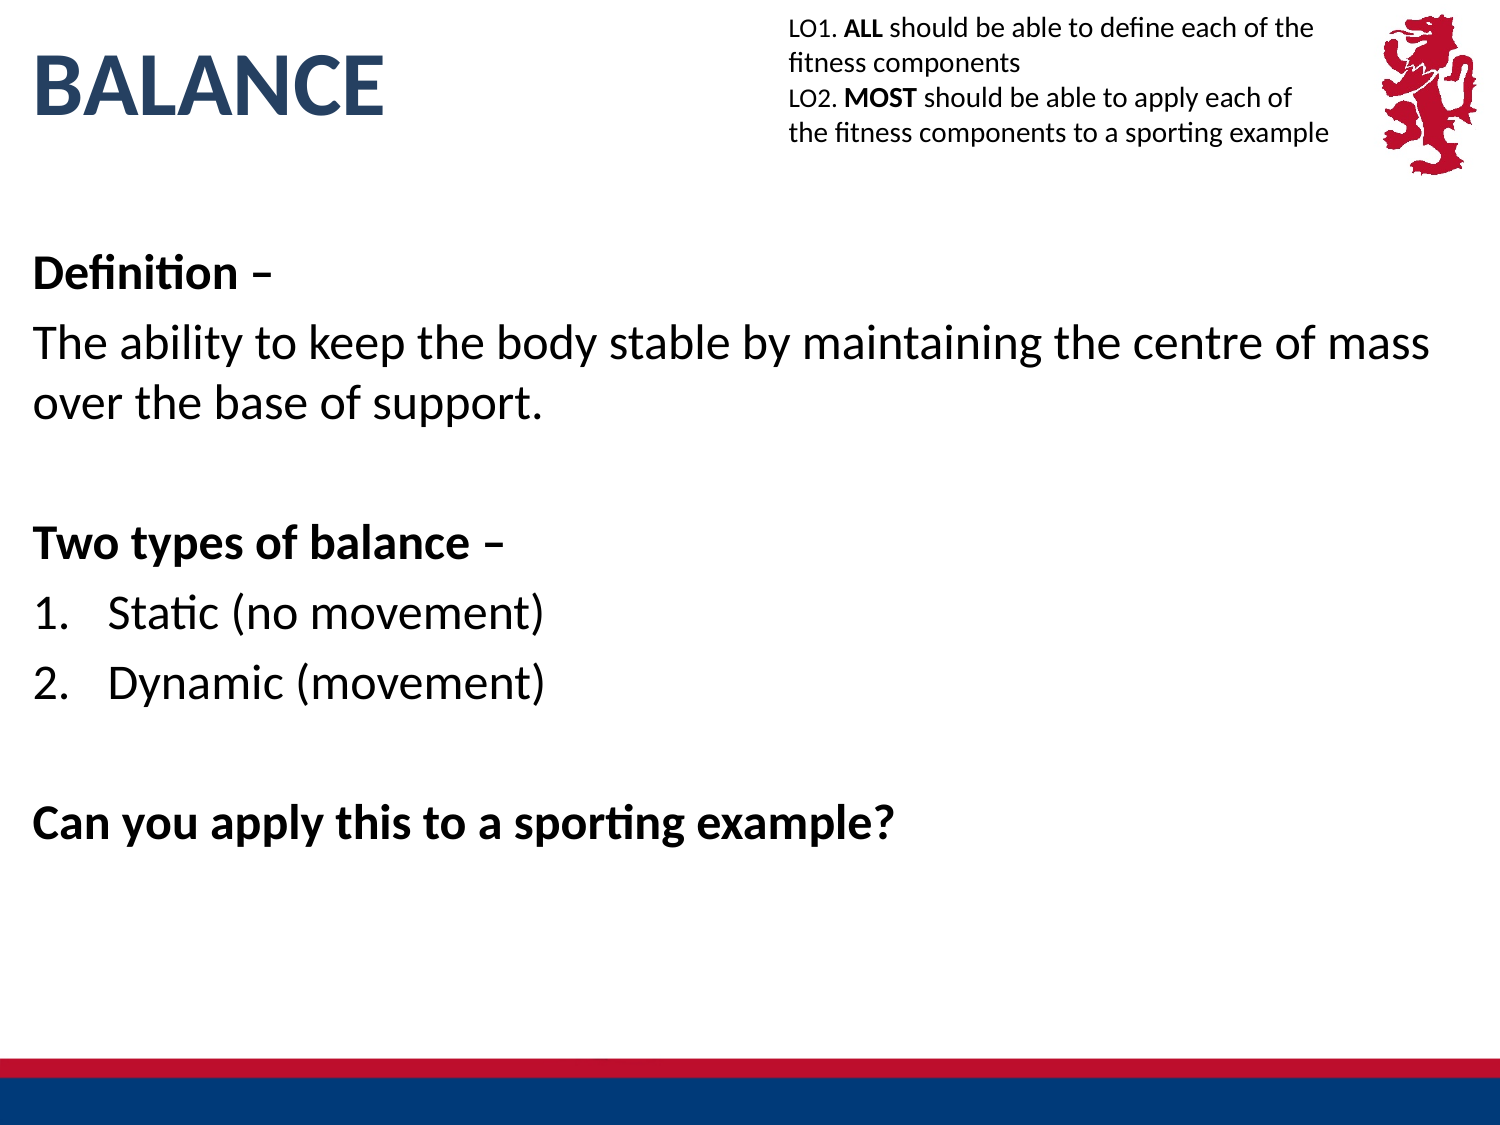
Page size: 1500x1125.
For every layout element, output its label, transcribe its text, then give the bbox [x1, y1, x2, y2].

list Definition – The ability to keep the body stable by maintaining the centre of mass over the base of support. Two types of balance – Static (no movement) Dynamic (movement) Can you apply this to a sporting example? [17, 231, 1472, 1047]
title BALANCE [17, 7, 773, 151]
picture [0, 1022, 1500, 1125]
text_box LO1. ALL should be able to define each of the fitness components LO2. MOST should be able to apply each of the fitness components to a sporting example [773, 1, 1353, 156]
picture [1352, 4, 1492, 193]
